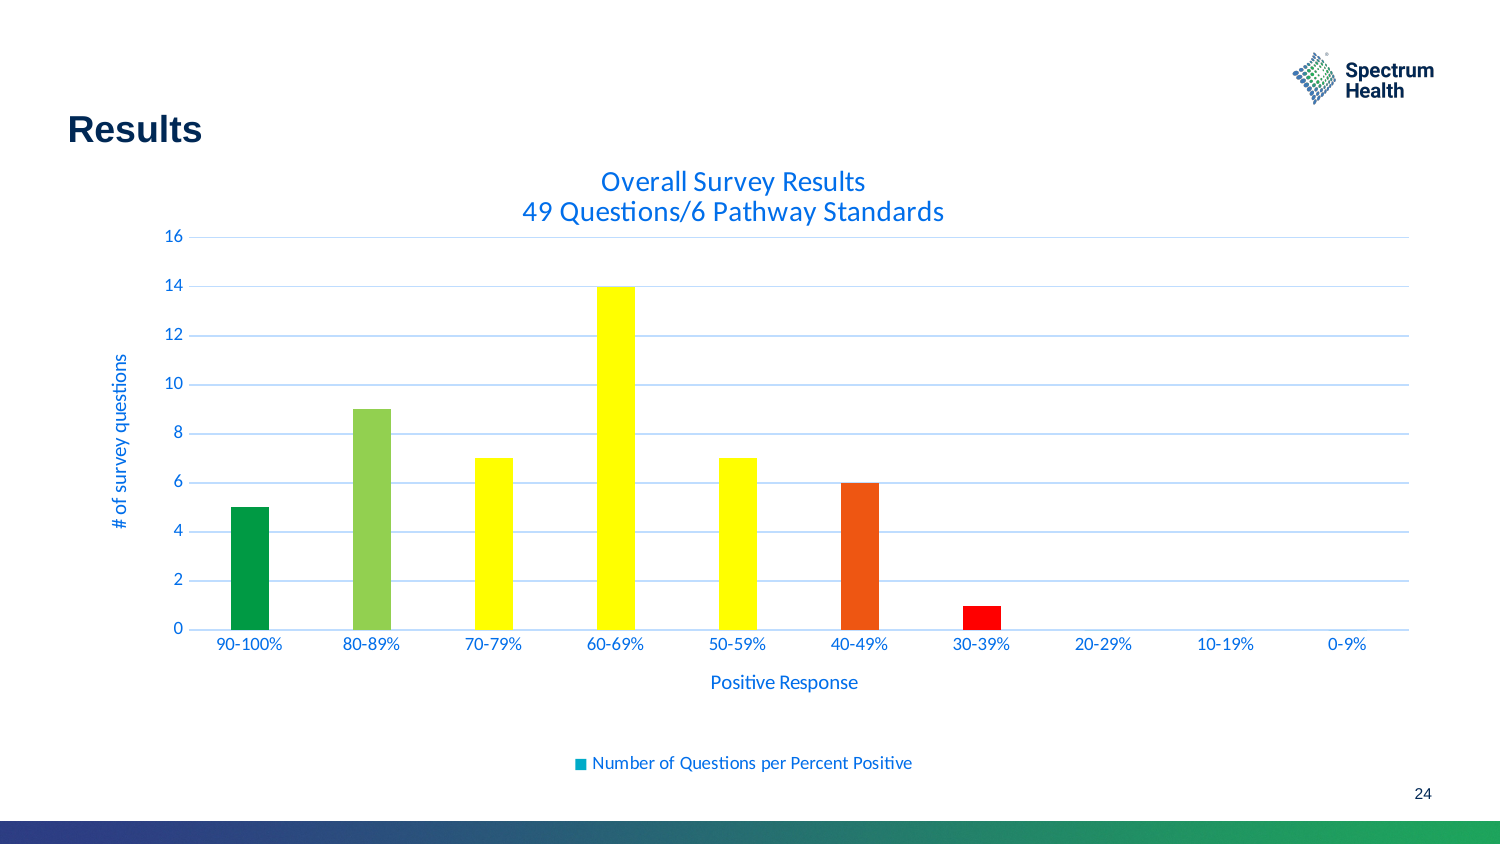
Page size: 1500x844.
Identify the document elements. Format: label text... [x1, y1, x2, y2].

picture [0, 821, 1500, 844]
slide_number 24 [1387, 780, 1433, 803]
title Results [67, 105, 1433, 210]
chart [66, 158, 1422, 781]
picture [1277, 37, 1449, 120]
